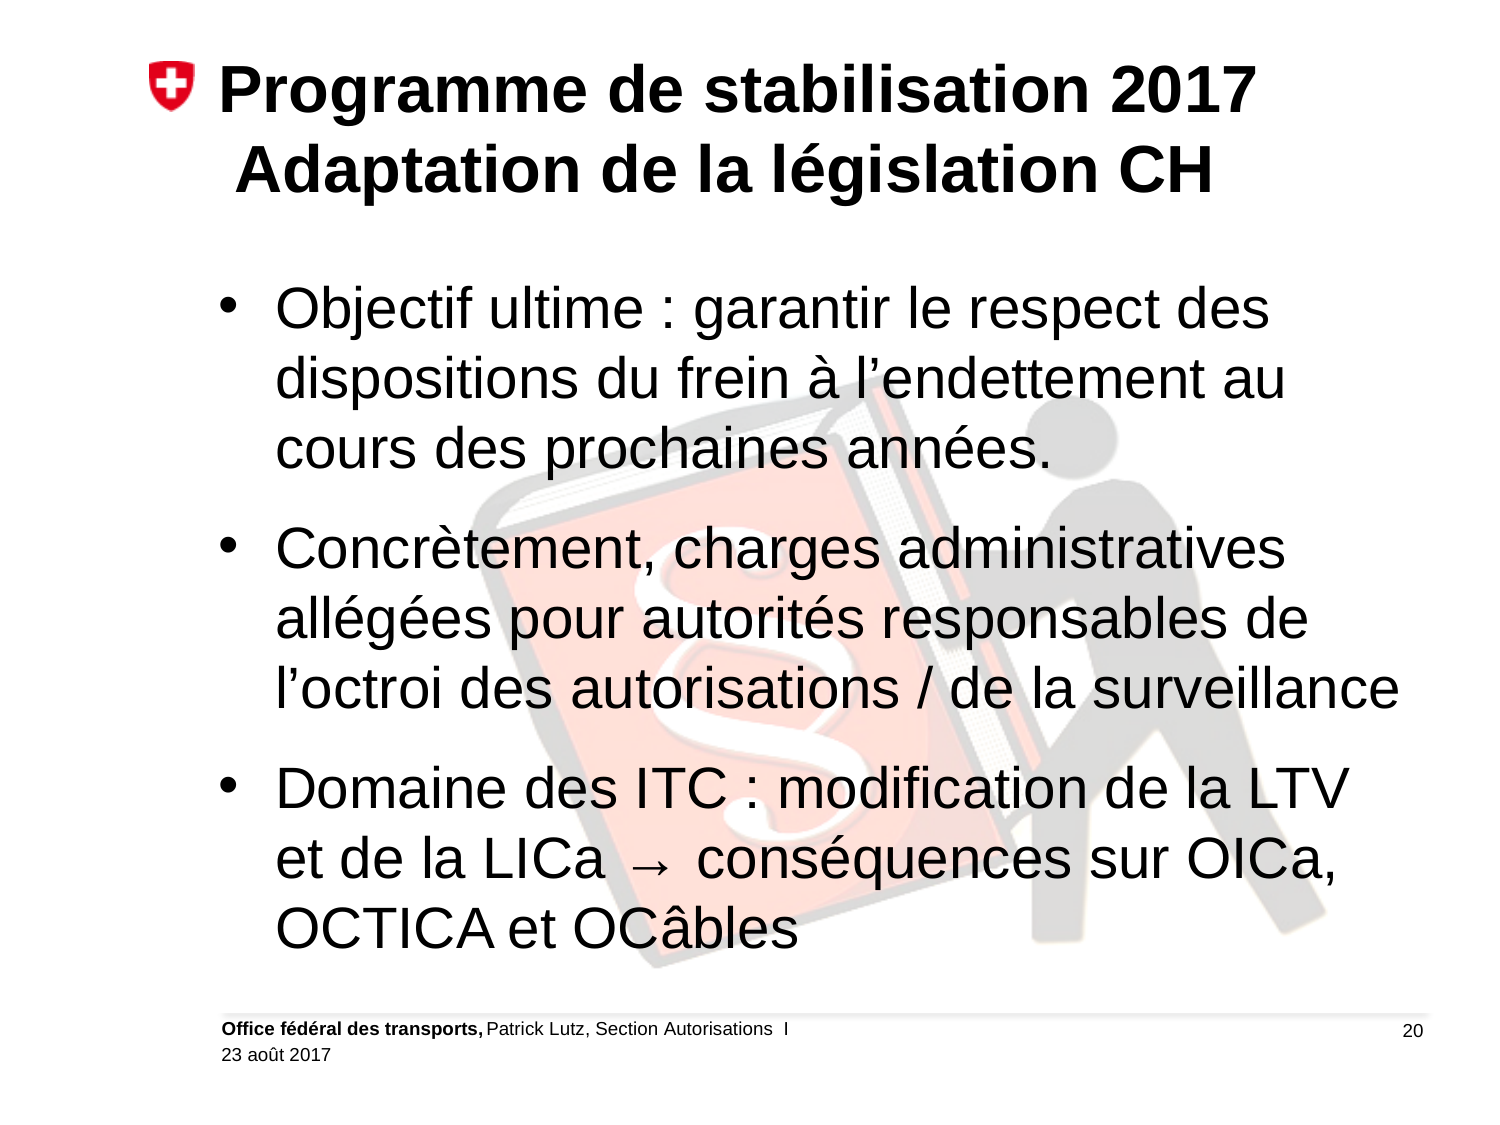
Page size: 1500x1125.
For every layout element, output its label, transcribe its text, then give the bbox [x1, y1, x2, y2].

picture [149, 61, 195, 112]
title Programme de stabilisation 2017 Adaptation de la législation CH [203, 38, 1423, 207]
picture [123, 209, 1483, 1014]
